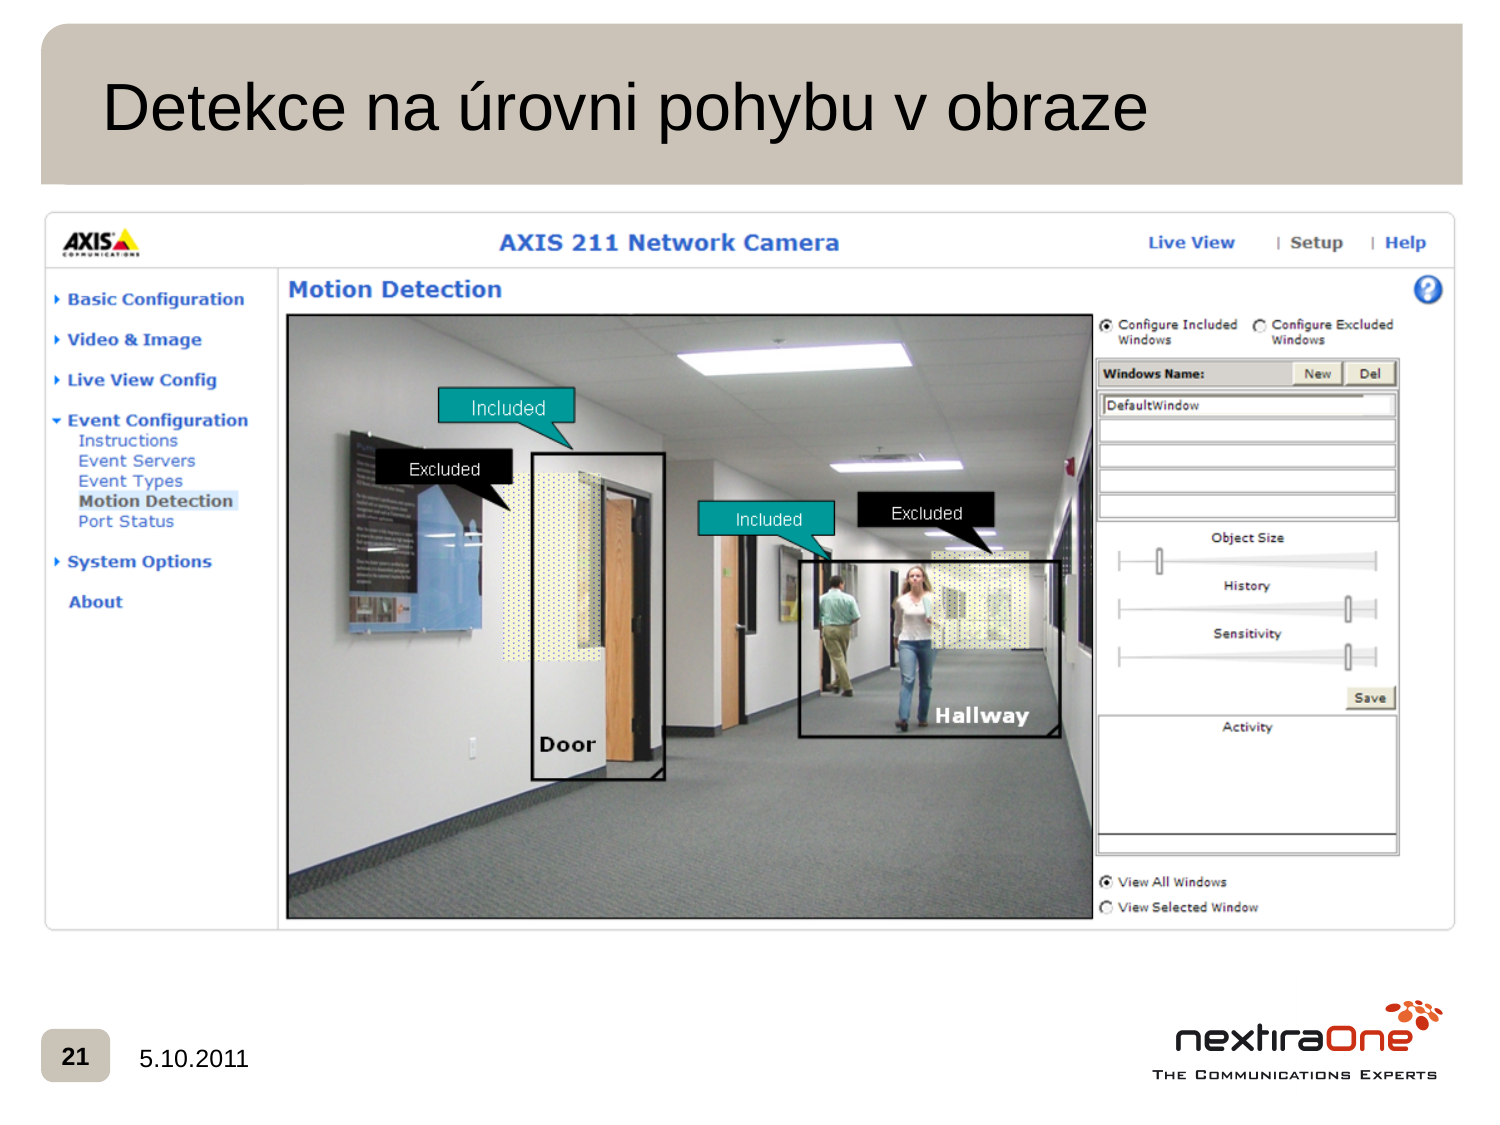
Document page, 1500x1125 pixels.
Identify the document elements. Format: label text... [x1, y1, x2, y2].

picture [40, 207, 1459, 934]
picture [1128, 976, 1454, 1103]
title Detekce na úrovni pohybu v obraze [87, 41, 1400, 167]
